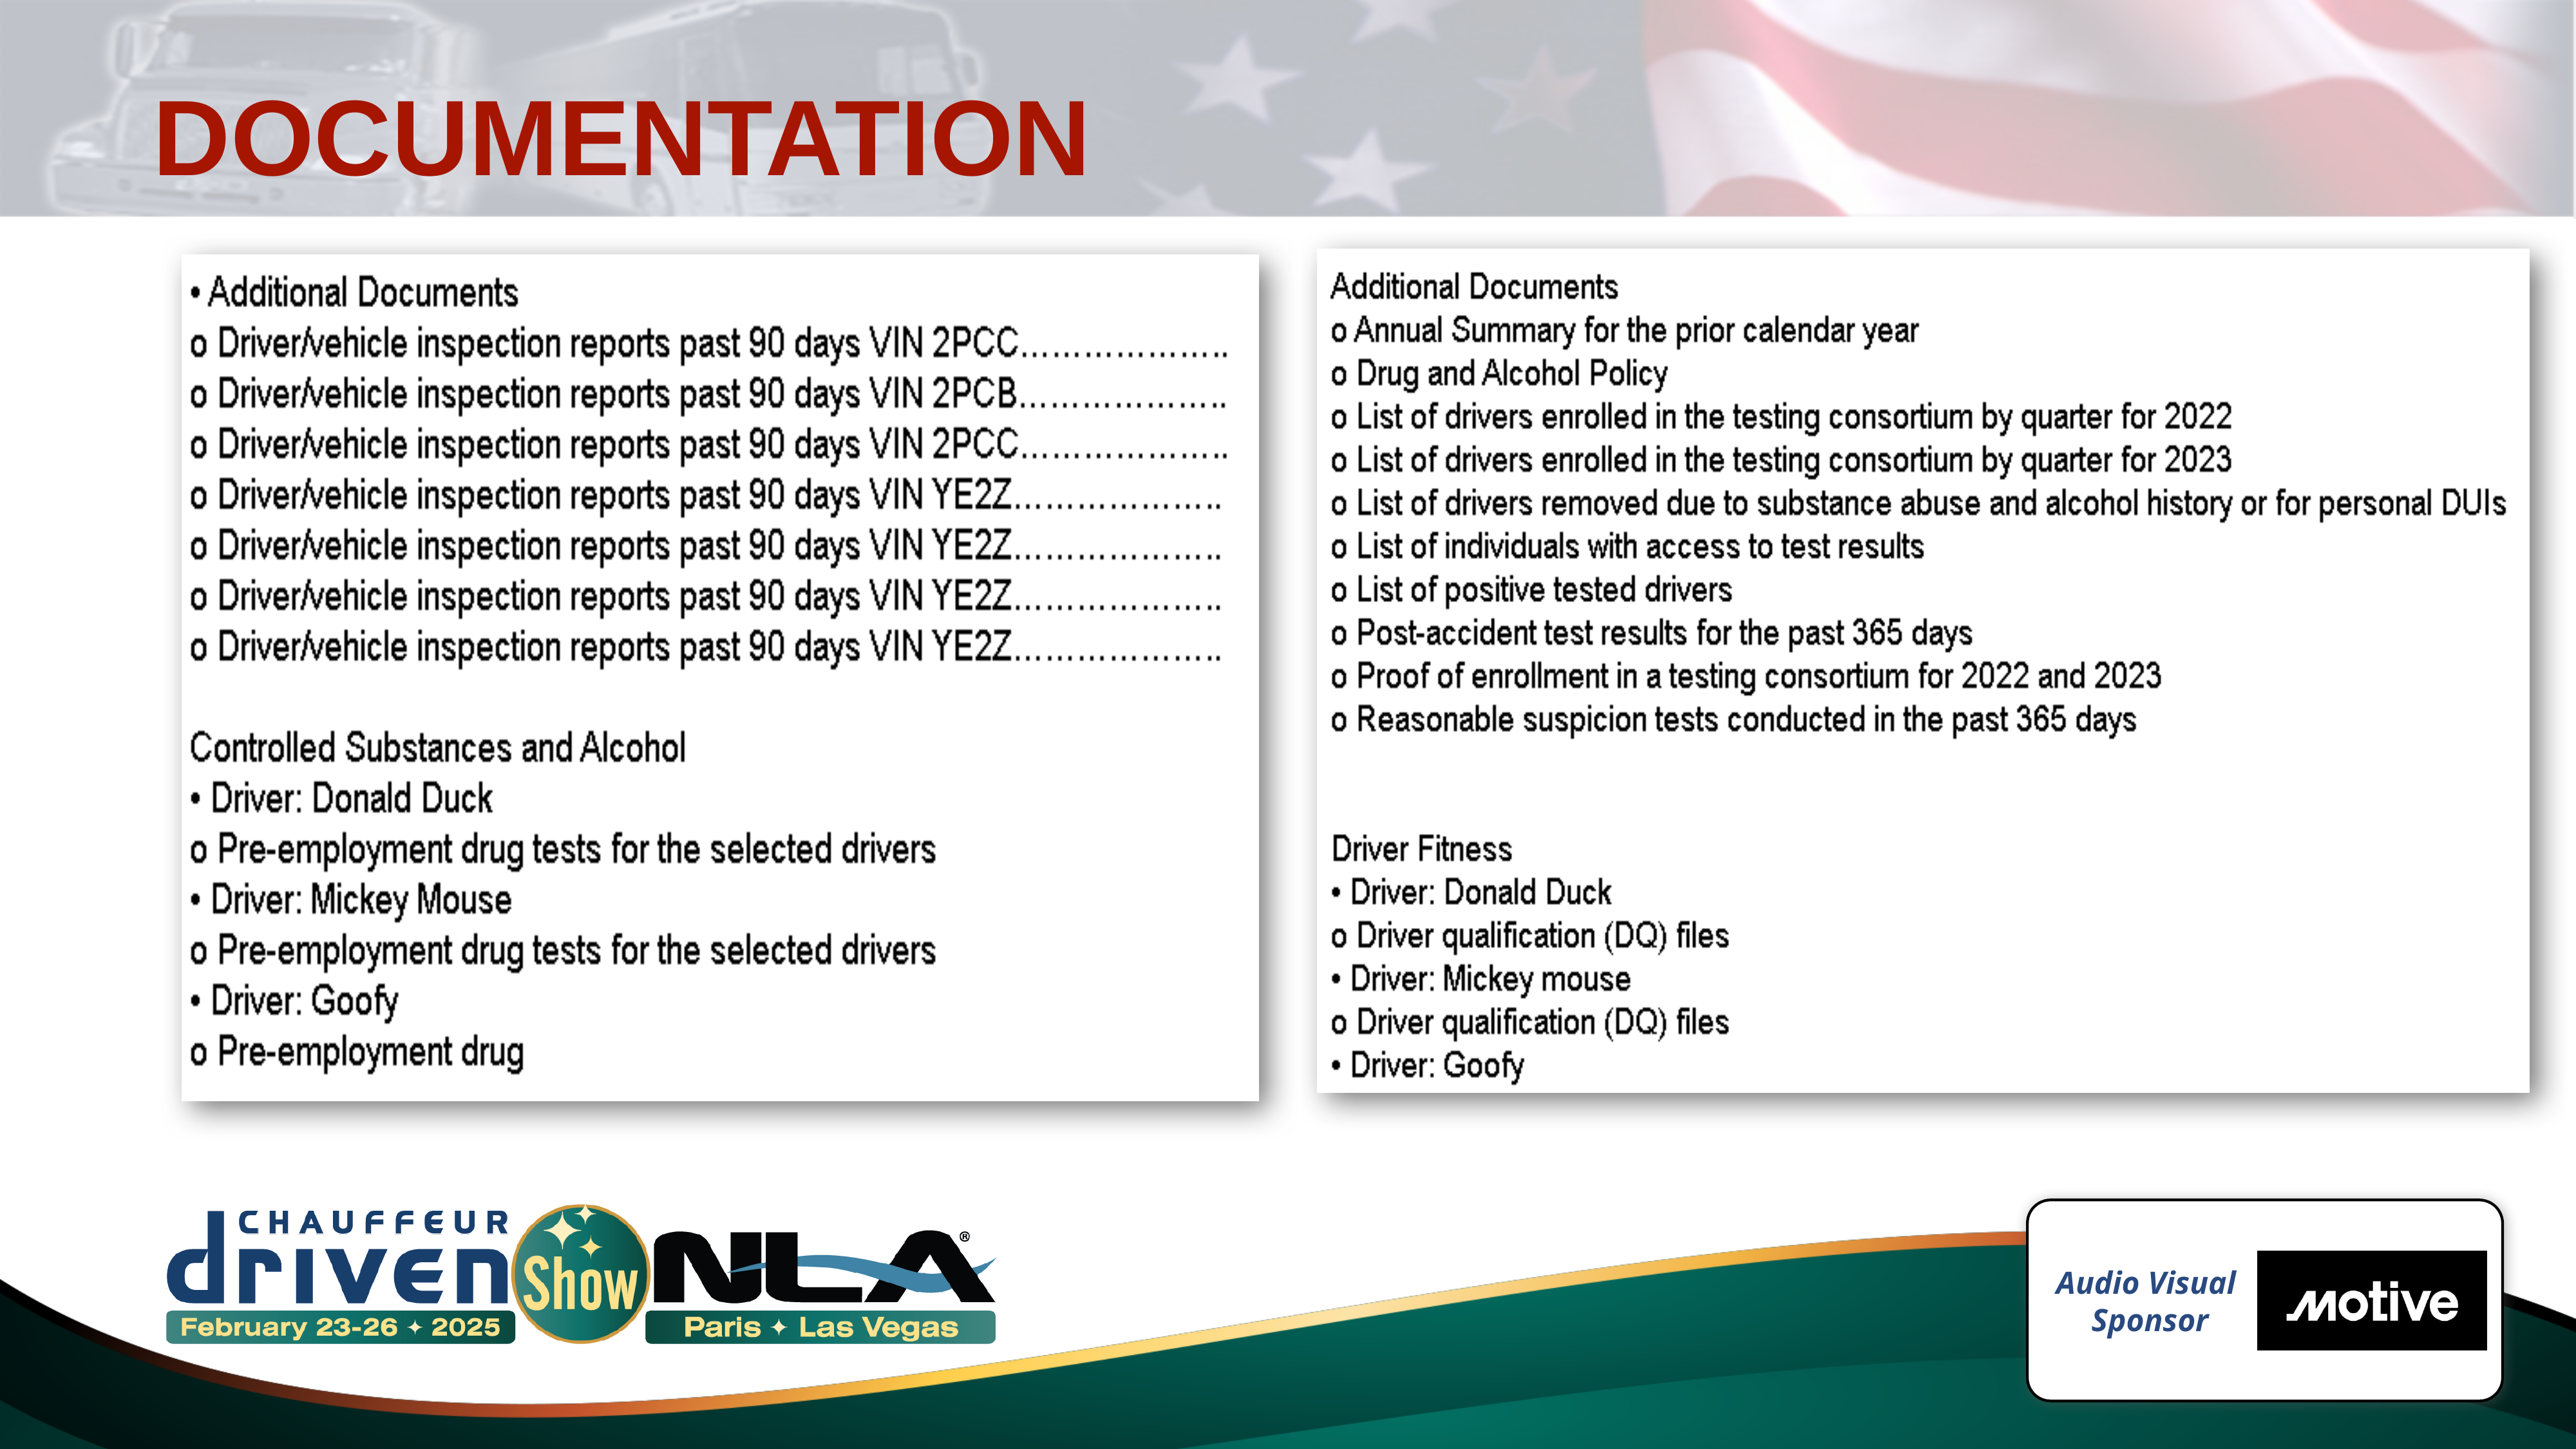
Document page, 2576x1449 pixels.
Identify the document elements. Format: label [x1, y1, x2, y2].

picture [0, 0, 2576, 220]
picture [182, 254, 1259, 1101]
text_box [2043, 1250, 2487, 1350]
picture [1316, 248, 2530, 1093]
text_box [2031, 1200, 2499, 1211]
picture [0, 1201, 2576, 1449]
